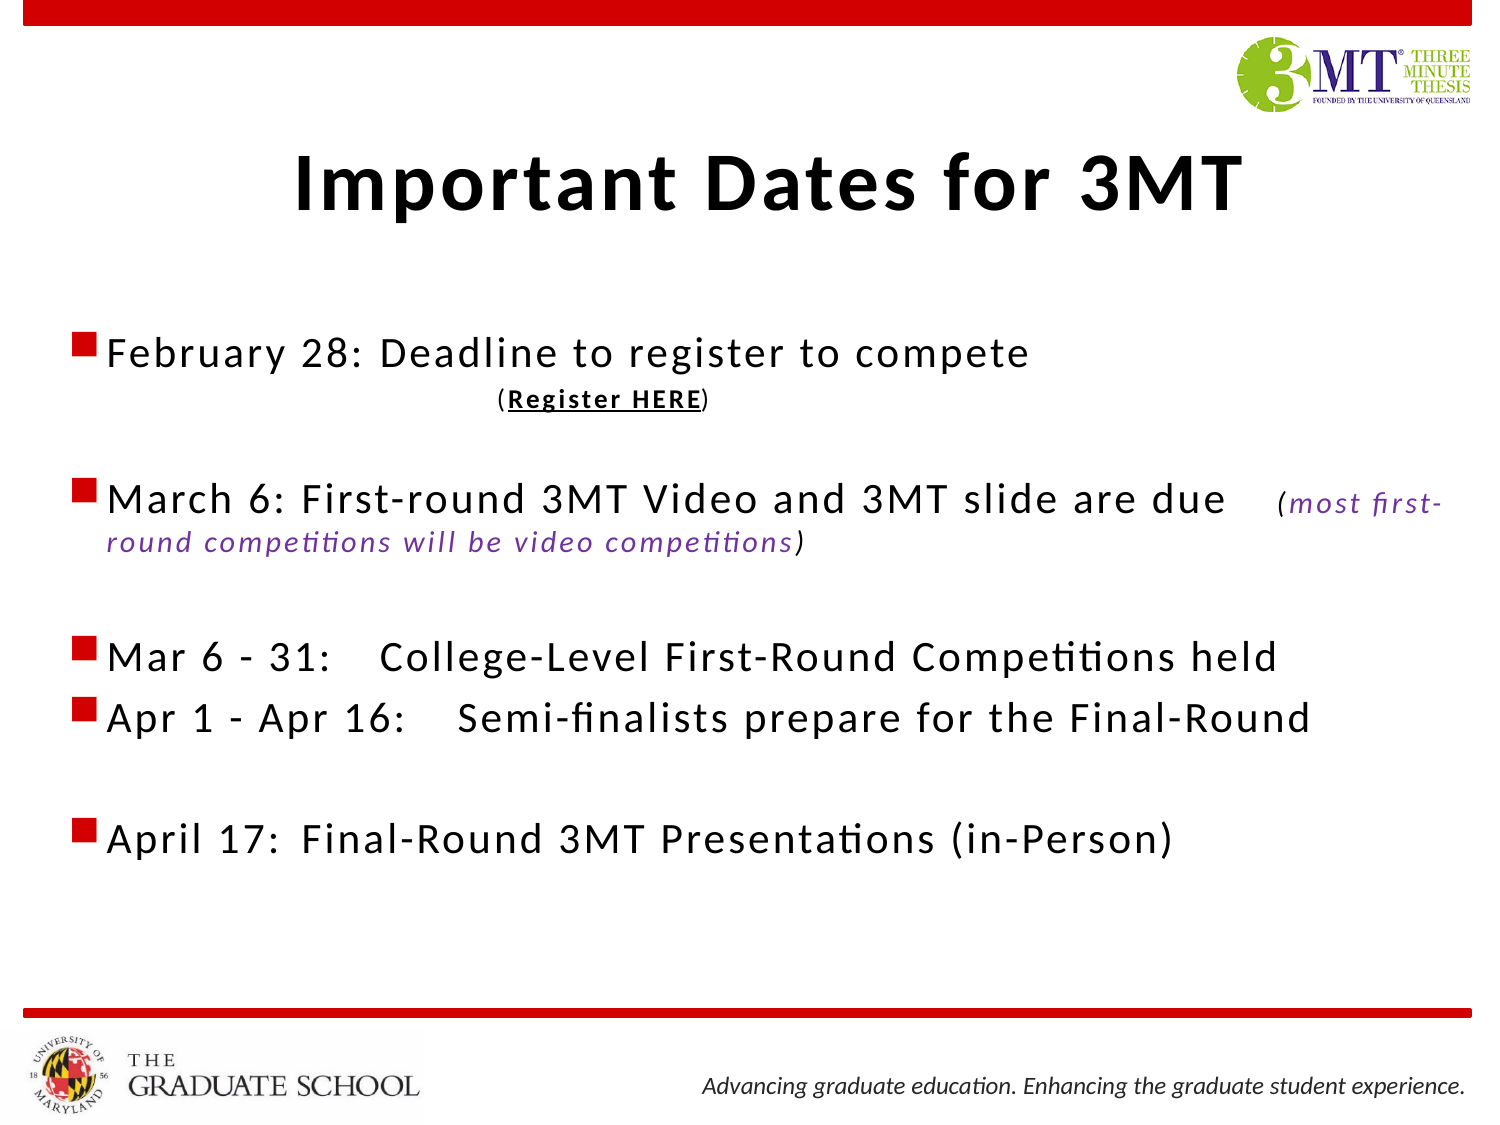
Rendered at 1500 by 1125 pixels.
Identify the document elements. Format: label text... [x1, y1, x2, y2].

picture [0, 1028, 425, 1125]
text_box February 28: Deadline to register to compete (Register HERE) March 6: First-round 3MT Video and 3MT slide are due (most first-round competitions will be video competitions) Mar 6 - 31: College-Level First-Round Competitions held Apr 1 - Apr 16: Semi-finalists prepare for the Final-Round April 17: Final-Round 3MT Presentations (in-Person) [44, 316, 1488, 892]
title Important Dates for 3MT [112, 111, 1425, 243]
picture [1237, 37, 1471, 112]
